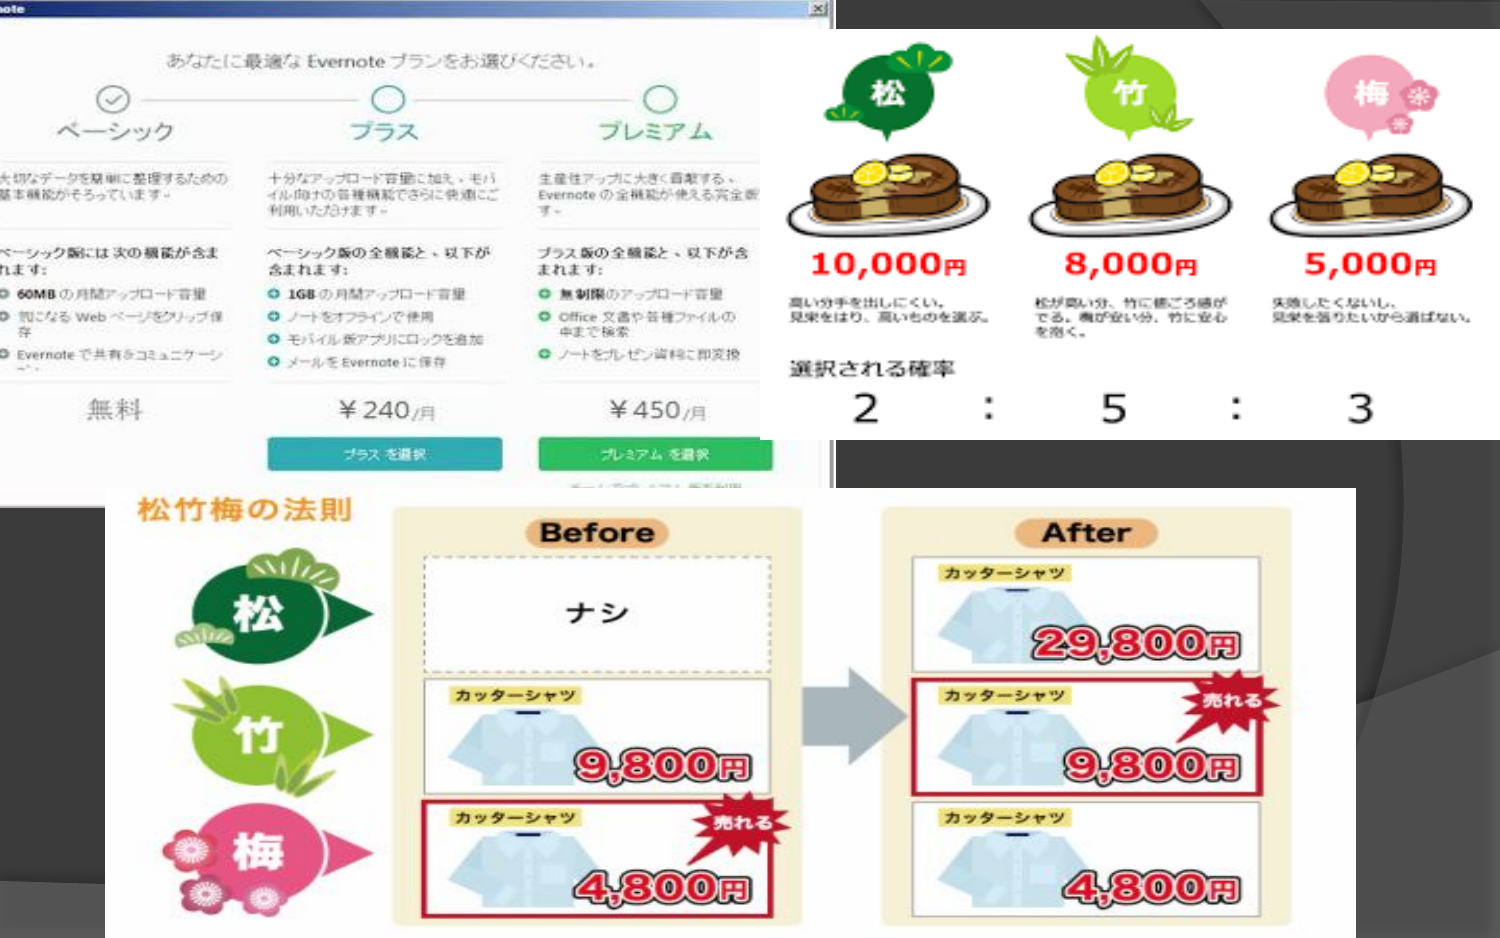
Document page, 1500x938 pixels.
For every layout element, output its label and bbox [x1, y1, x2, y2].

list [0, 0, 836, 509]
picture [760, 28, 1500, 440]
picture [105, 488, 1356, 938]
